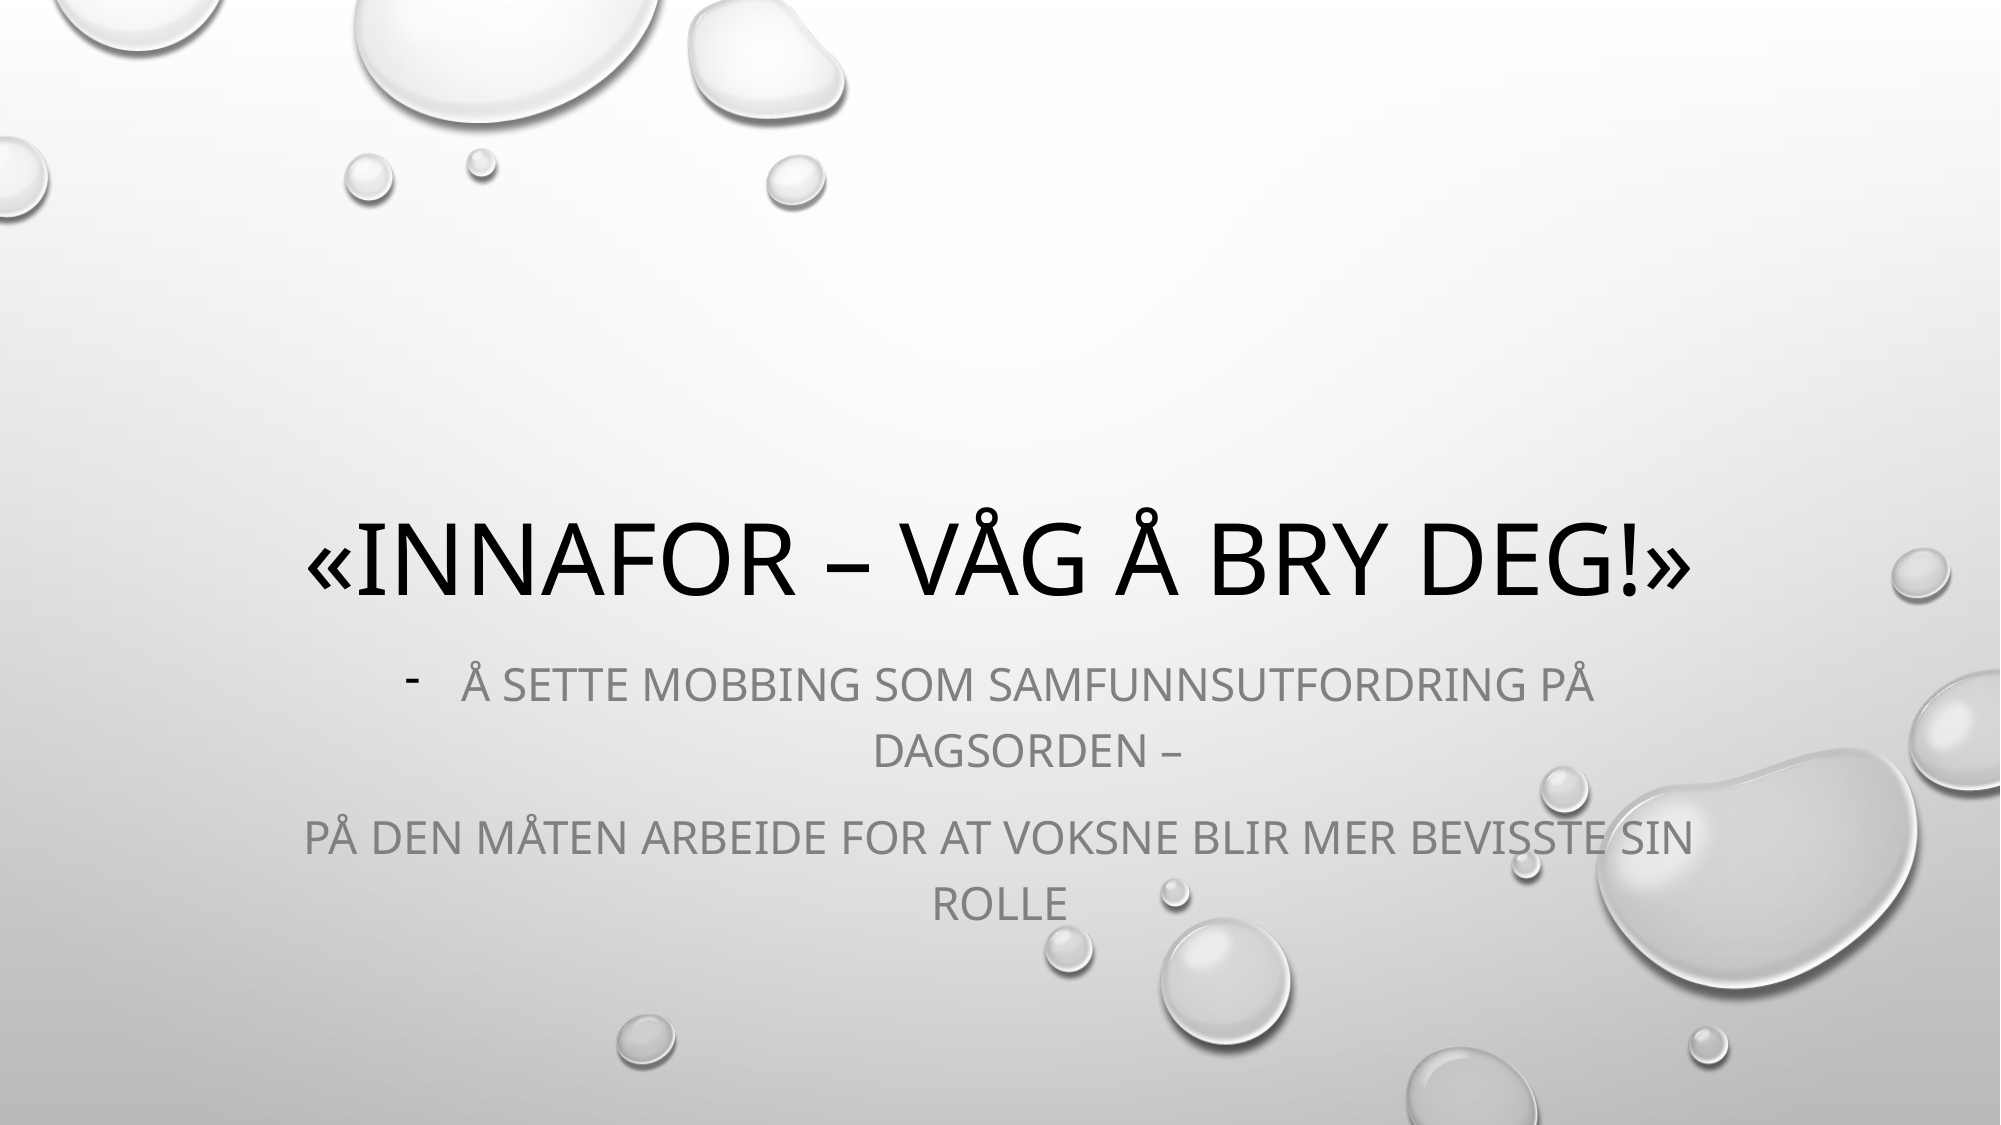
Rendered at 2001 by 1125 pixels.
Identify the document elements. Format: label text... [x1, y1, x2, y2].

picture [0, 0, 2000, 1125]
subtitle Å sette mobbing som samfunnsutfordring på dagsorden – På den måten arbeide for at voksne blir mer bevisste sin rolle [287, 637, 1713, 863]
title «Innafor – våg å bry deg!» [287, 213, 1713, 625]
